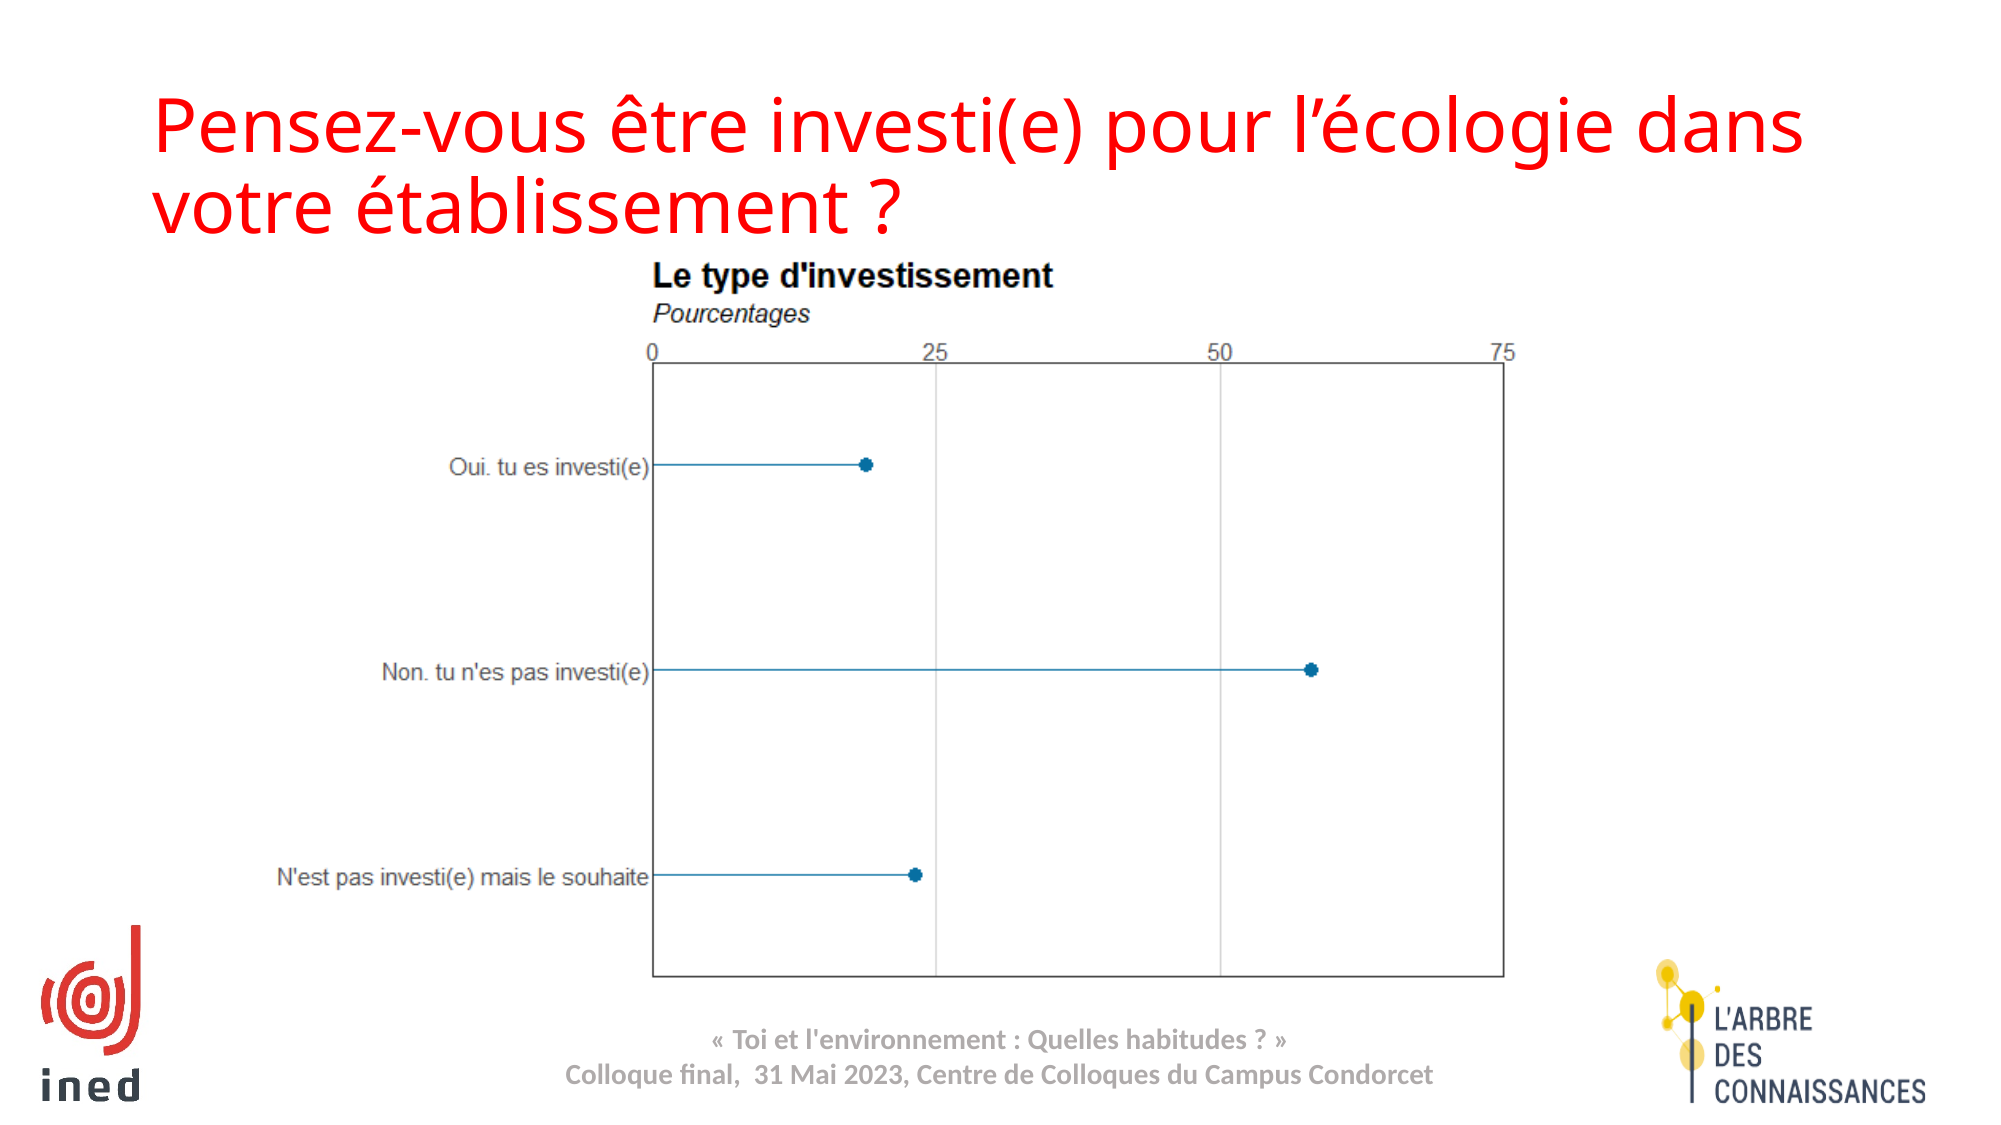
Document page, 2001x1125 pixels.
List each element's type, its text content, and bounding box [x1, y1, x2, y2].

picture [1656, 959, 1926, 1106]
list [255, 237, 1527, 1000]
picture [17, 903, 164, 1123]
title Pensez-vous être investi(e) pour l’écologie dans votre établissement ? [137, 59, 1863, 278]
